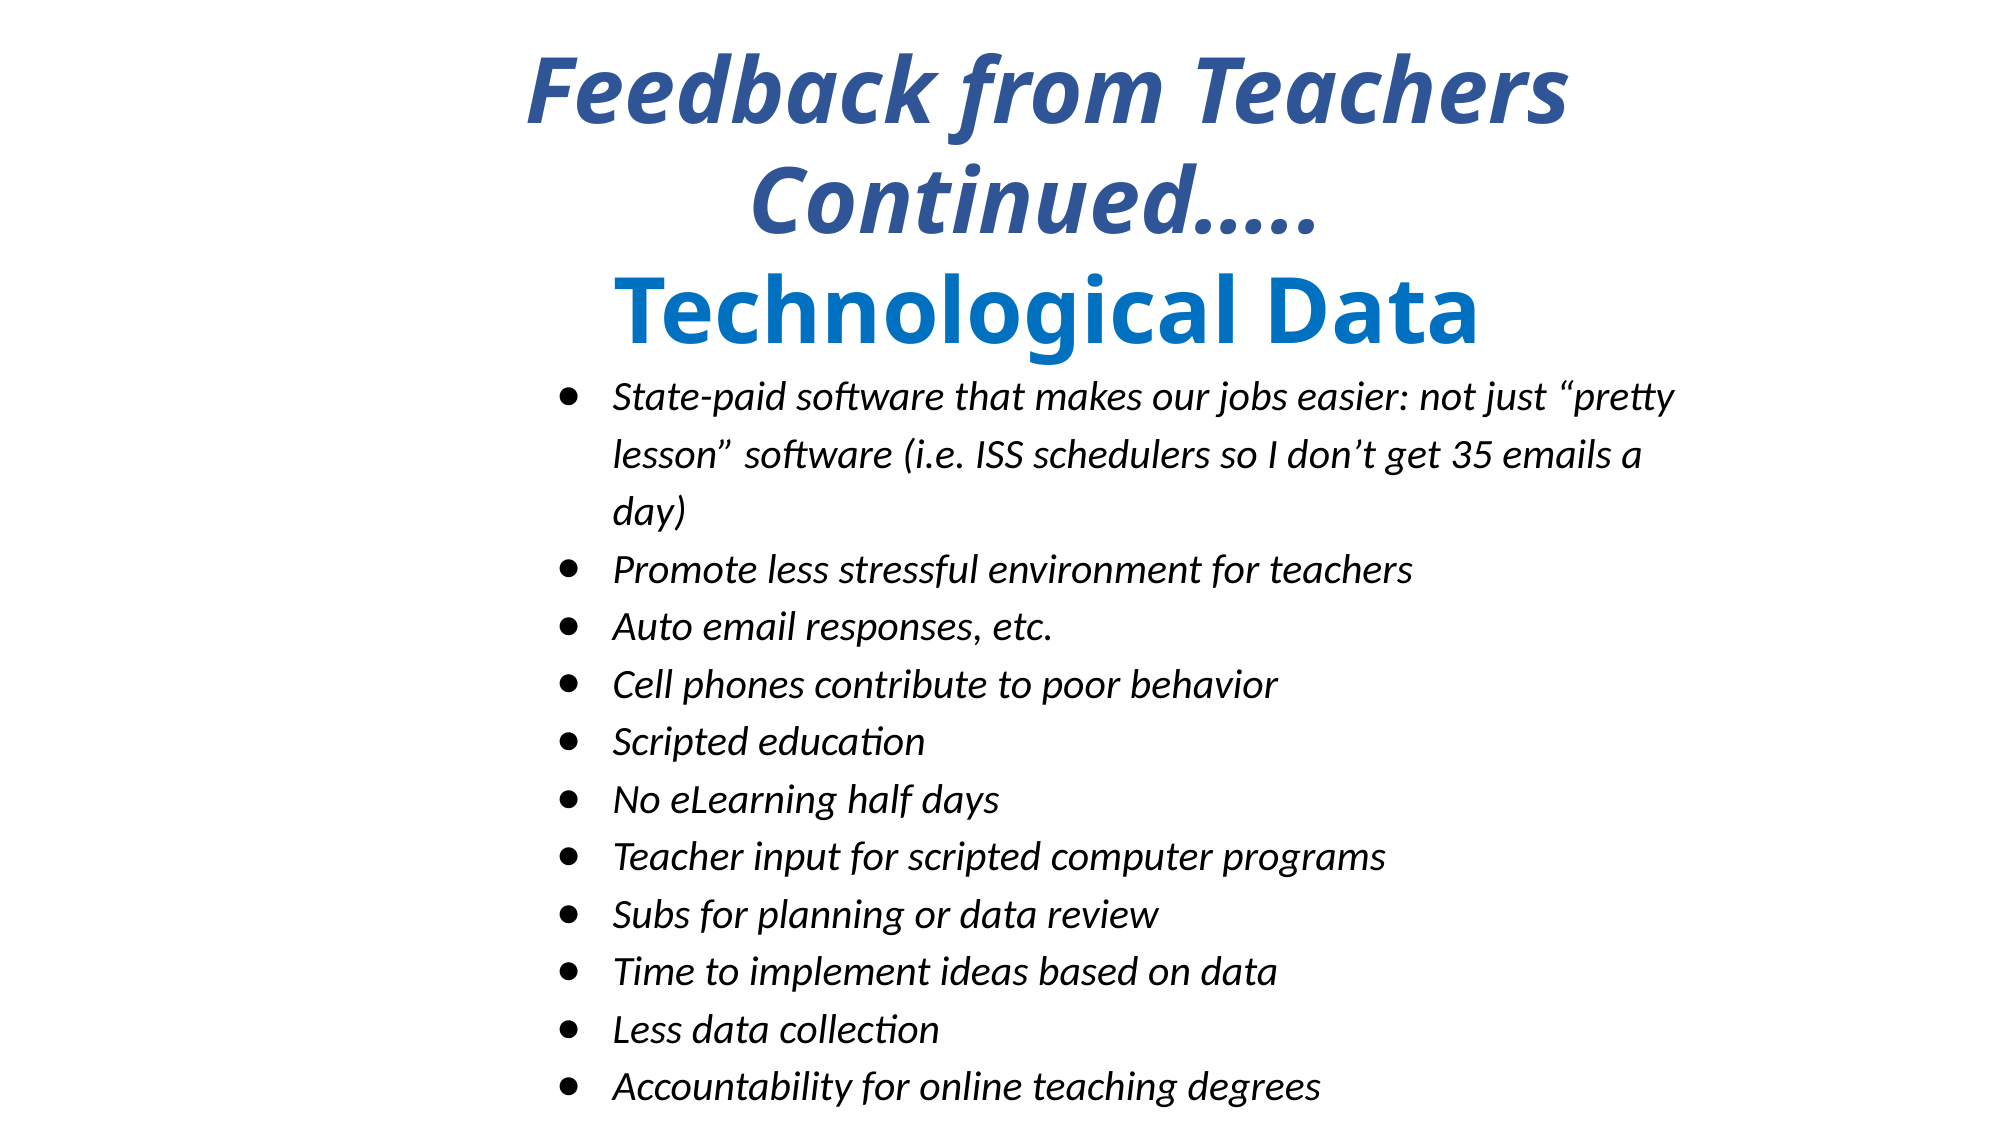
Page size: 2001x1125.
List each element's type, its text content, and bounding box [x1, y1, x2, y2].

text_box Feedback from Teachers Continued….. Technological Data State-paid software that makes our jobs easier: not just “pretty lesson” software (i.e. ISS schedulers so I don’t get 35 emails a day) Promote less stressful environment for teachers Auto email responses, etc. Cell phones contribute to poor behavior Scripted education No eLearning half days Teacher input for scripted computer programs Subs for planning or data review Time to implement ideas based on data Less data collection Accountability for online teaching degrees [391, 24, 1706, 1117]
